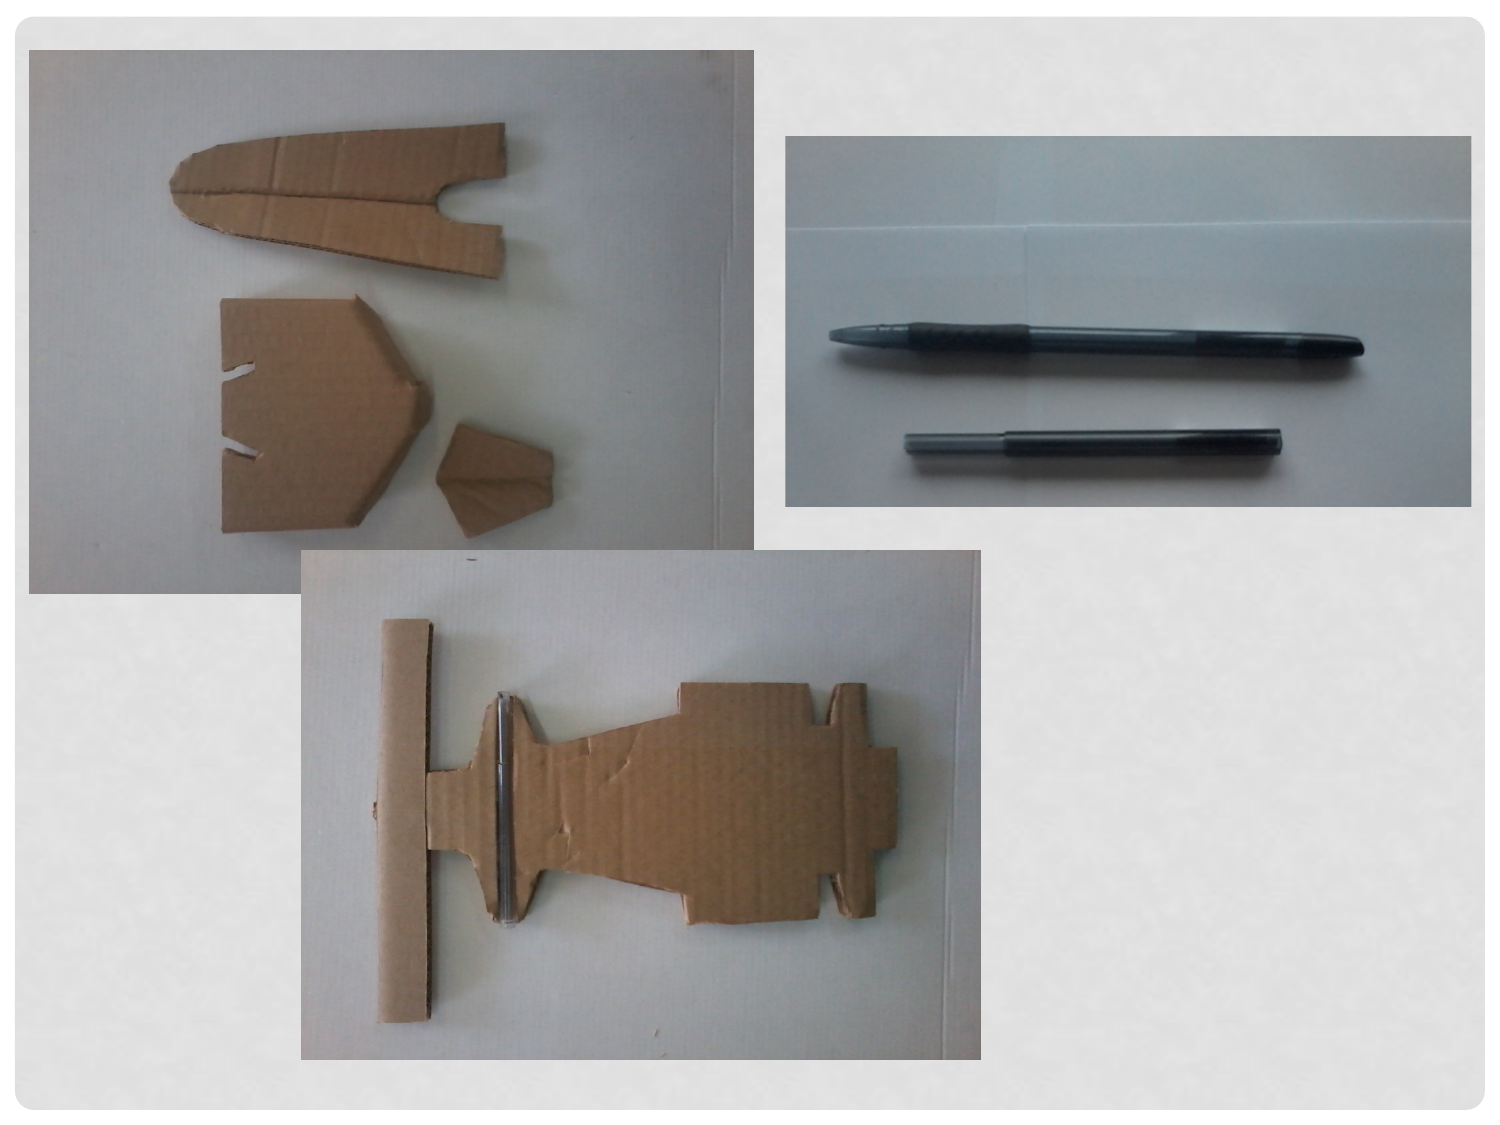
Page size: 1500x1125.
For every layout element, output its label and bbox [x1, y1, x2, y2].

picture [29, 50, 981, 1061]
picture [785, 136, 1472, 508]
